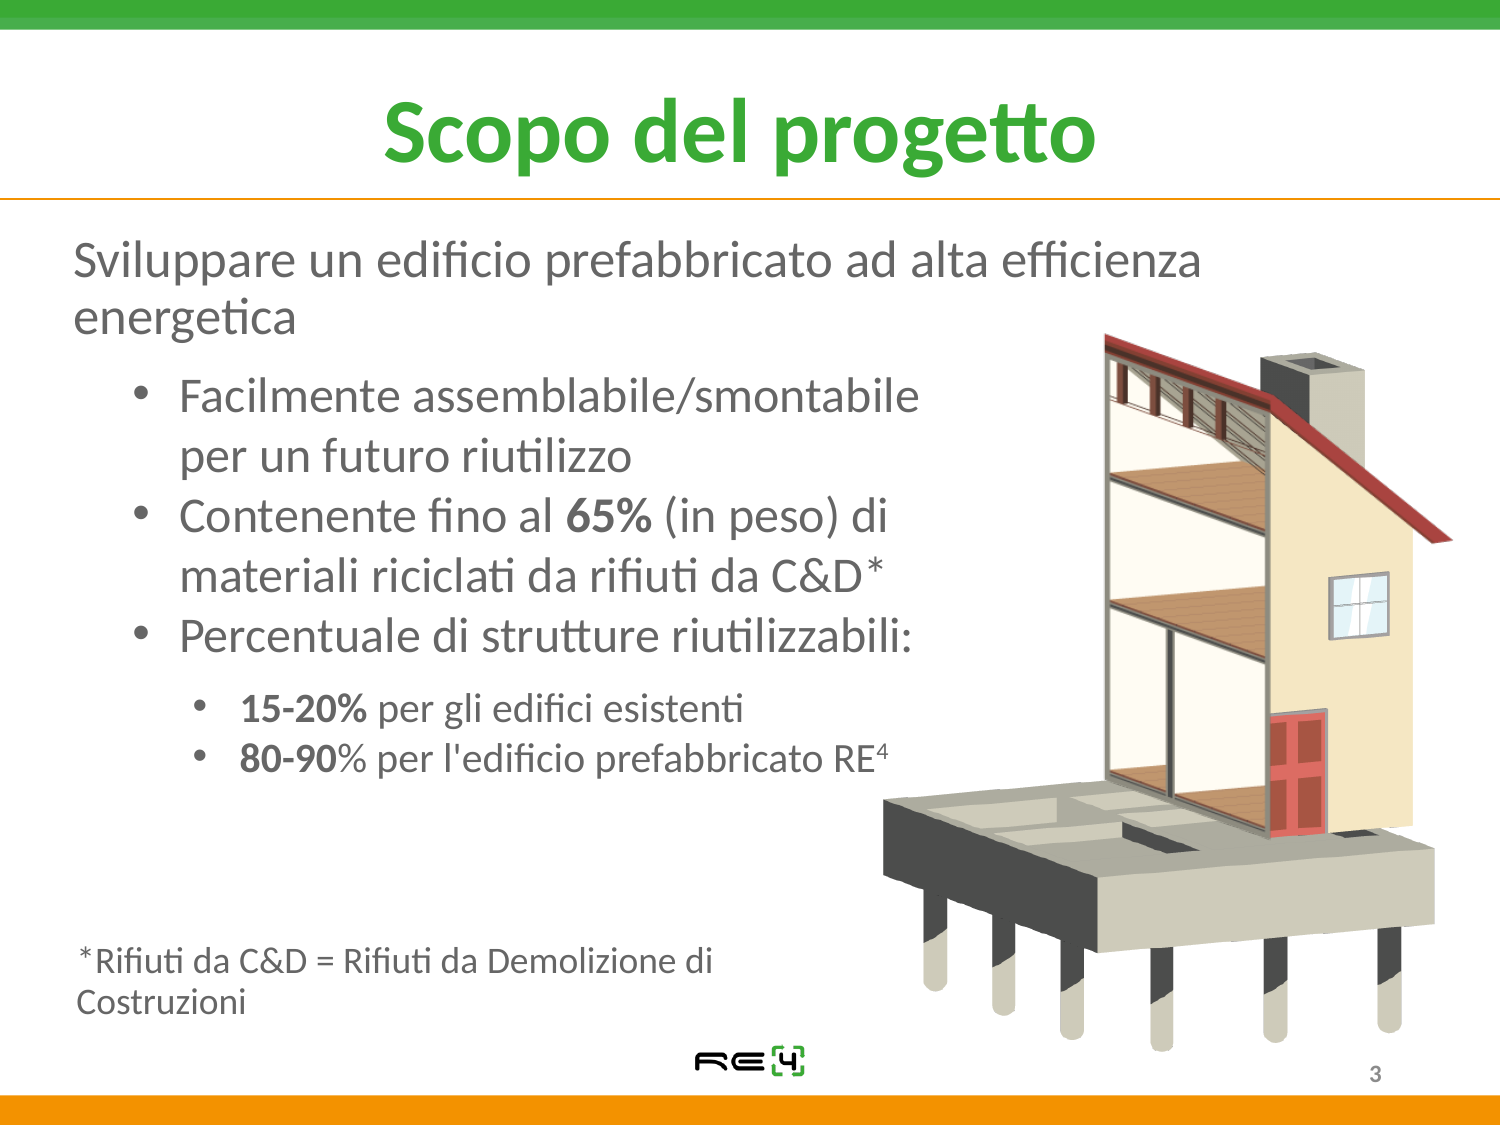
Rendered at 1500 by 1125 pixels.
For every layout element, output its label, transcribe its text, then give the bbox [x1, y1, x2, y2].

list Sviluppare un edificio prefabbricato ad alta efficienza energetica [58, 224, 1454, 355]
text_box 15-20% per gli edifici esistenti 80-90% per l'edificio prefabbricato RE4 [177, 673, 928, 788]
text_box *Rifiuti da C&D = Rifiuti da Demolizione di Costruzioni [61, 934, 750, 1043]
title Scopo del progetto [5, 60, 1476, 190]
picture [843, 282, 1497, 1125]
picture [695, 1044, 805, 1077]
text_box Facilmente assemblabile/smontabile per un futuro riutilizzo Contenente fino al 65% (in peso) di materiali riciclati da rifiuti da C&D* Percentuale di strutture riutilizzabili: [117, 355, 989, 670]
